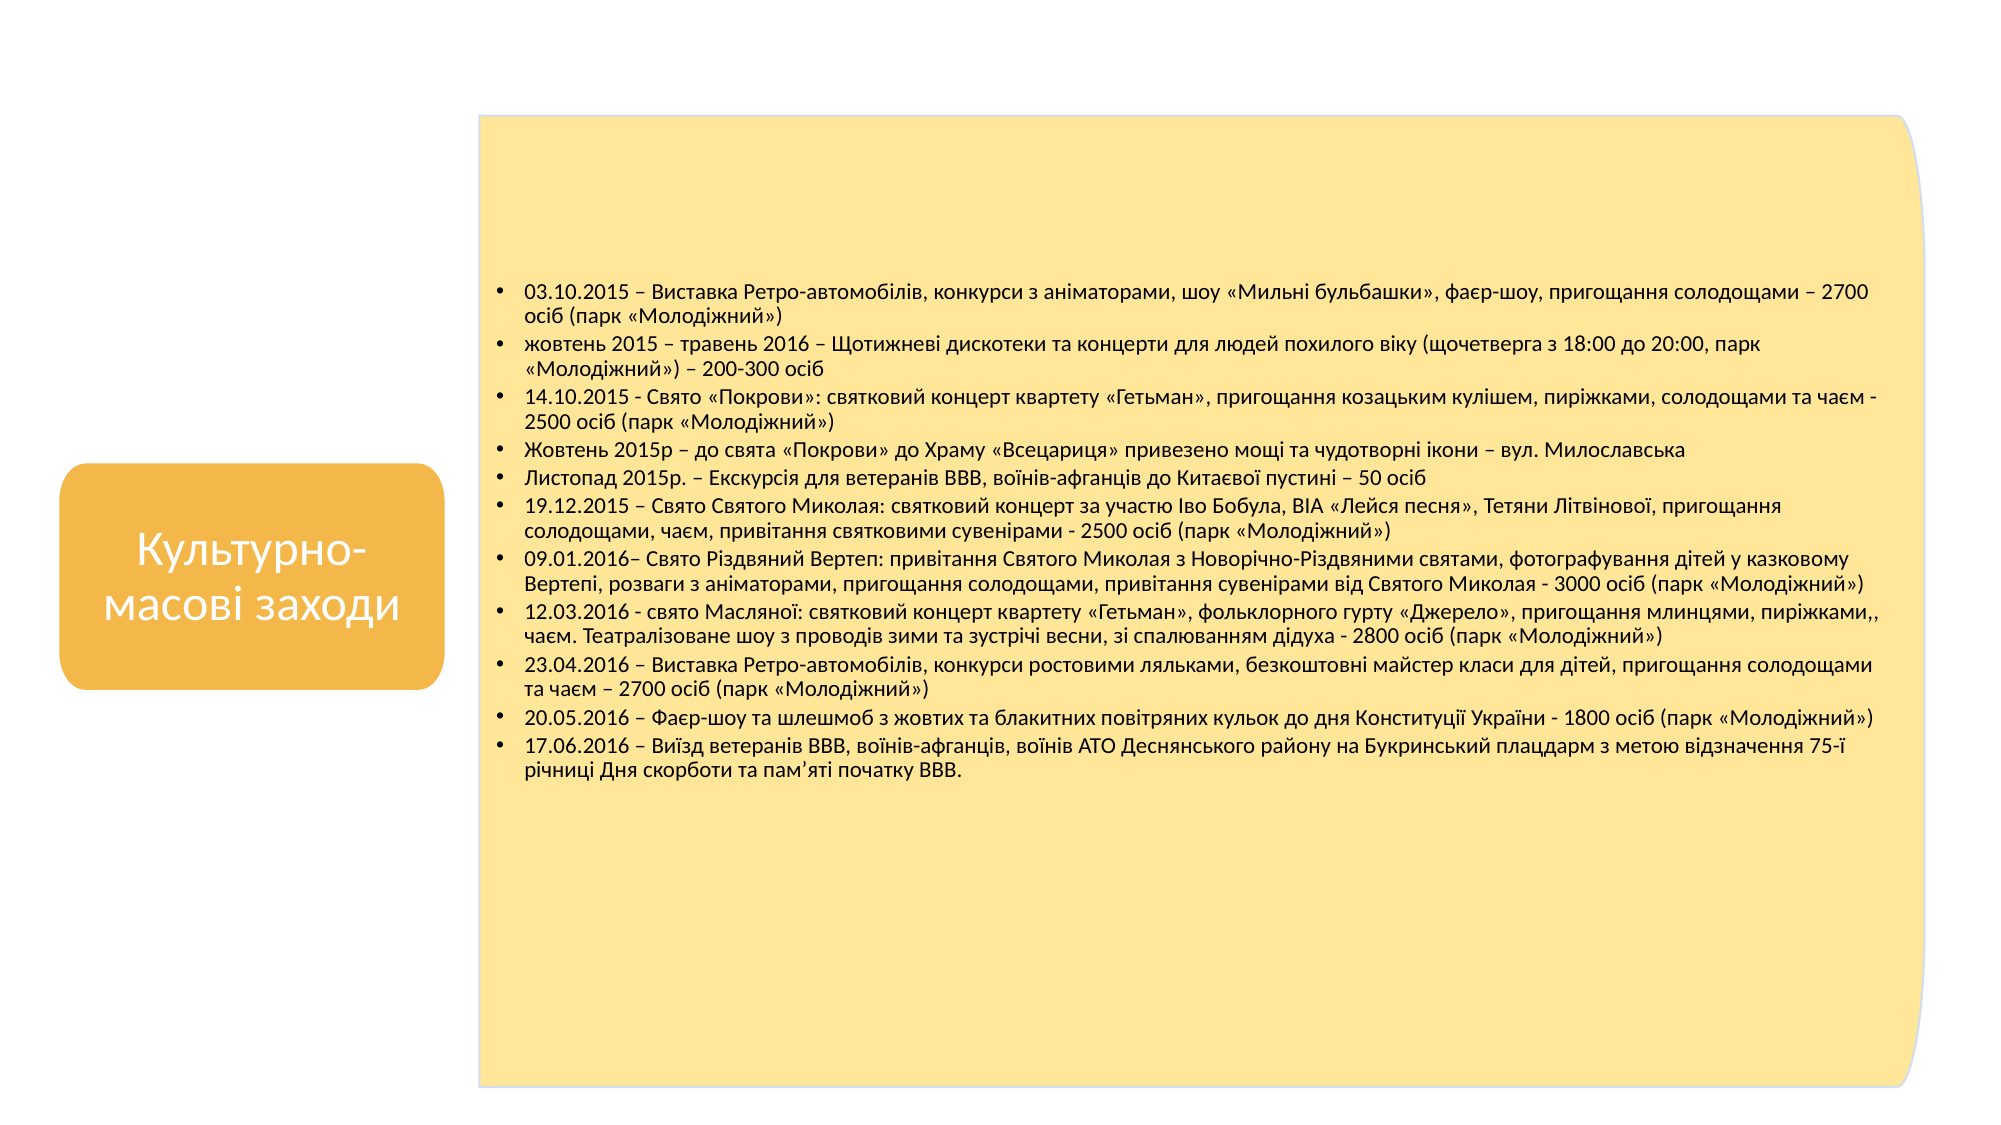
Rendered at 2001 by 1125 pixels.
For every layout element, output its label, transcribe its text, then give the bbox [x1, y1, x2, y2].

text_box 03.10.2015 – Виставка Ретро-автомобілів, конкурси з аніматорами, шоу «Мильні бульбашки», фаєр-шоу, пригощання солодощами – 2700 осіб (парк «Молодіжний») жовтень 2015 – травень 2016 – Щотижневі дискотеки та концерти для людей похилого віку (щочетверга з 18:00 до 20:00, парк «Молодіжний») – 200-300 осіб 14.10.2015 - Свято «Покрови»: святковий концерт квартету «Гетьман», пригощання козацьким кулішем, пиріжками, солодощами та чаєм - 2500 осіб (парк «Молодіжний») Жовтень 2015р – до свята «Покрови» до Храму «Всецариця» привезено мощі та чудотворні ікони – вул. Милославська Листопад 2015р. – Екскурсія для ветеранів ВВВ, воїнів-афганців до Китаєвої пустині – 50 осіб 19.12.2015 – Свято Святого Миколая: святковий концерт за участю Іво Бобула, ВІА «Лейся песня», Тетяни Літвінової, пригощання солодощами, чаєм, привітання святковими сувенірами - 2500 осіб (парк «Молодіжний») 09.01.2016– Свято Різдвяний Вертеп: привітання Святого Миколая з Новорічно-Різдвяними святами, фотографування дітей у казковому Вертепі, розваги з аніматорами, пригощання солодощами, привітання сувенірами від Святого Миколая - 3000 осіб (парк «Молодіжний») 12.03.2016 - свято Масляної: святковий концерт квартету «Гетьман», фольклорного гурту «Джерело», пригощання млинцями, пиріжками,, чаєм. Театралізоване шоу з проводів зими та зустрічі весни, зі спалюванням дідуха - 2800 осіб (парк «Молодіжний») 23.04.2016 – Виставка Ретро-автомобілів, конкурси ростовими ляльками, безкоштовні майстер класи для дітей, пригощання солодощами та чаєм – 2700 осіб (парк «Молодіжний») 20.05.2016 – Фаєр-шоу та шлешмоб з жовтих та блакитних повітряних кульок до дня Конституції України - 1800 осіб (парк «Молодіжний») 17.06.2016 – Виїзд ветеранів ВВВ, воїнів-афганців, воїнів АТО Деснянського району на Букринський плацдарм з метою відзначення 75-ї річниці Дня скорботи та пам’яті початку ВВВ. [478, 114, 1926, 1089]
text_box Культурно-масові заходи [57, 461, 447, 693]
